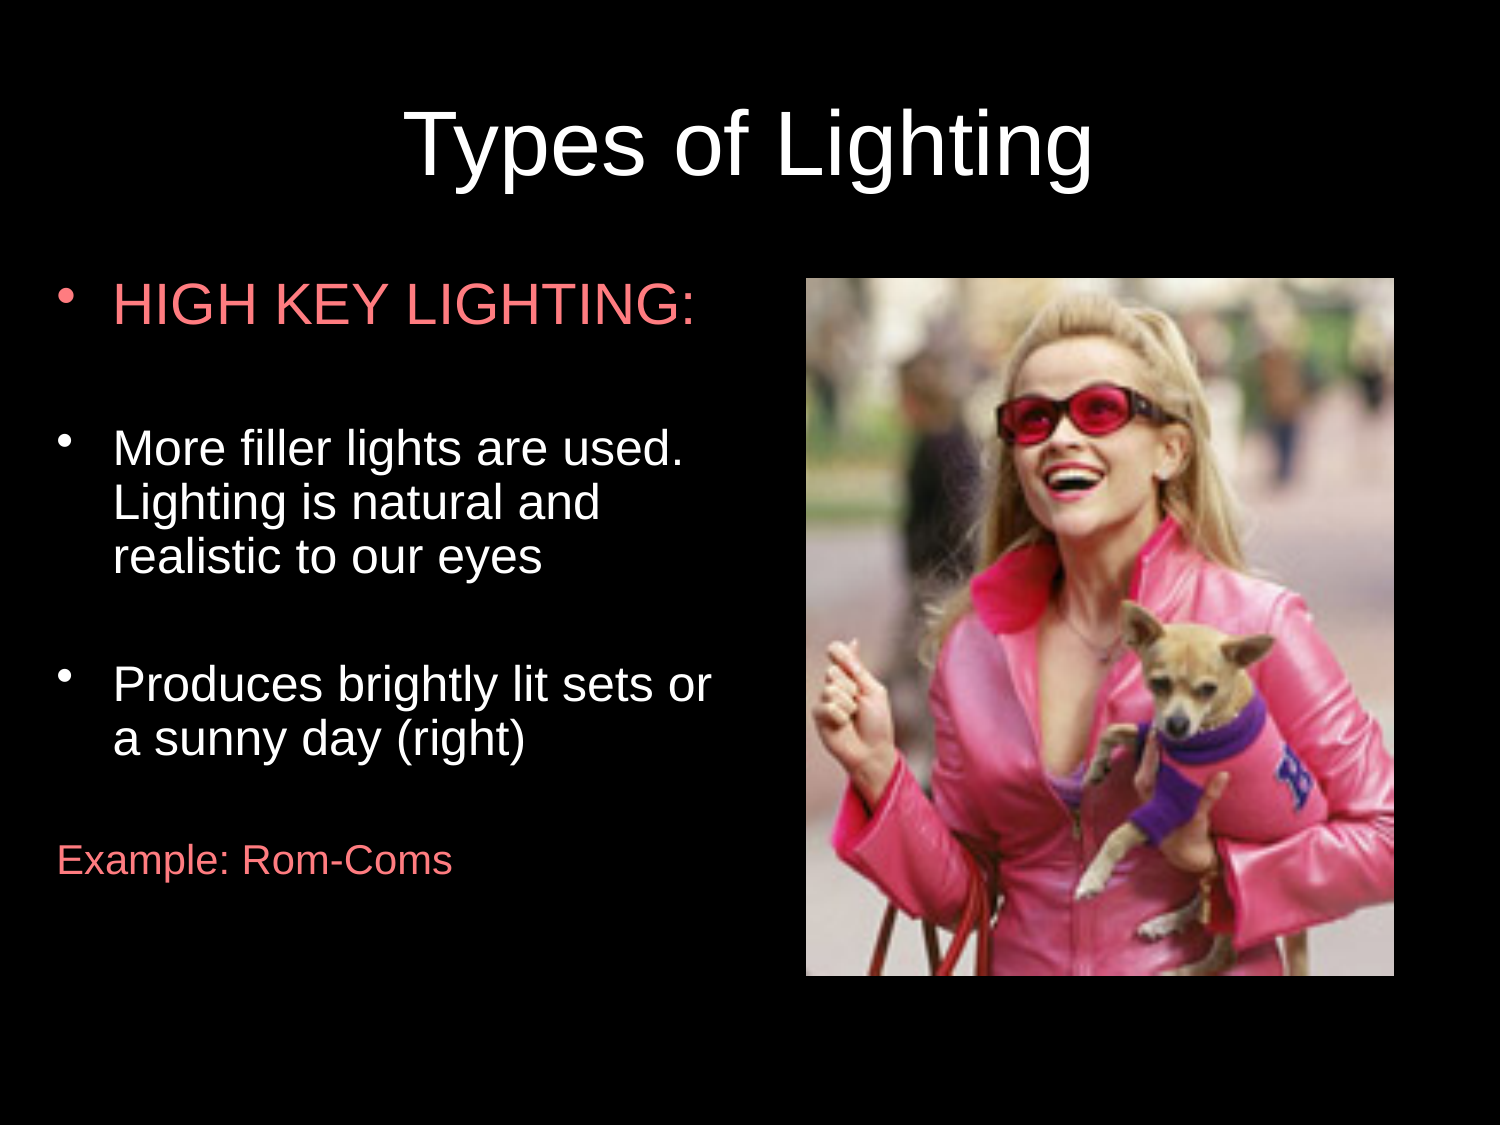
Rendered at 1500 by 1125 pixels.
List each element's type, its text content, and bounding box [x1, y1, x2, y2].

picture [806, 278, 1394, 977]
list HIGH KEY LIGHTING: More filler lights are used. Lighting is natural and realistic to our eyes Produces brightly lit sets or a sunny day (right) Example: Rom-Coms [40, 266, 739, 1010]
title Types of Lighting [74, 44, 1426, 233]
